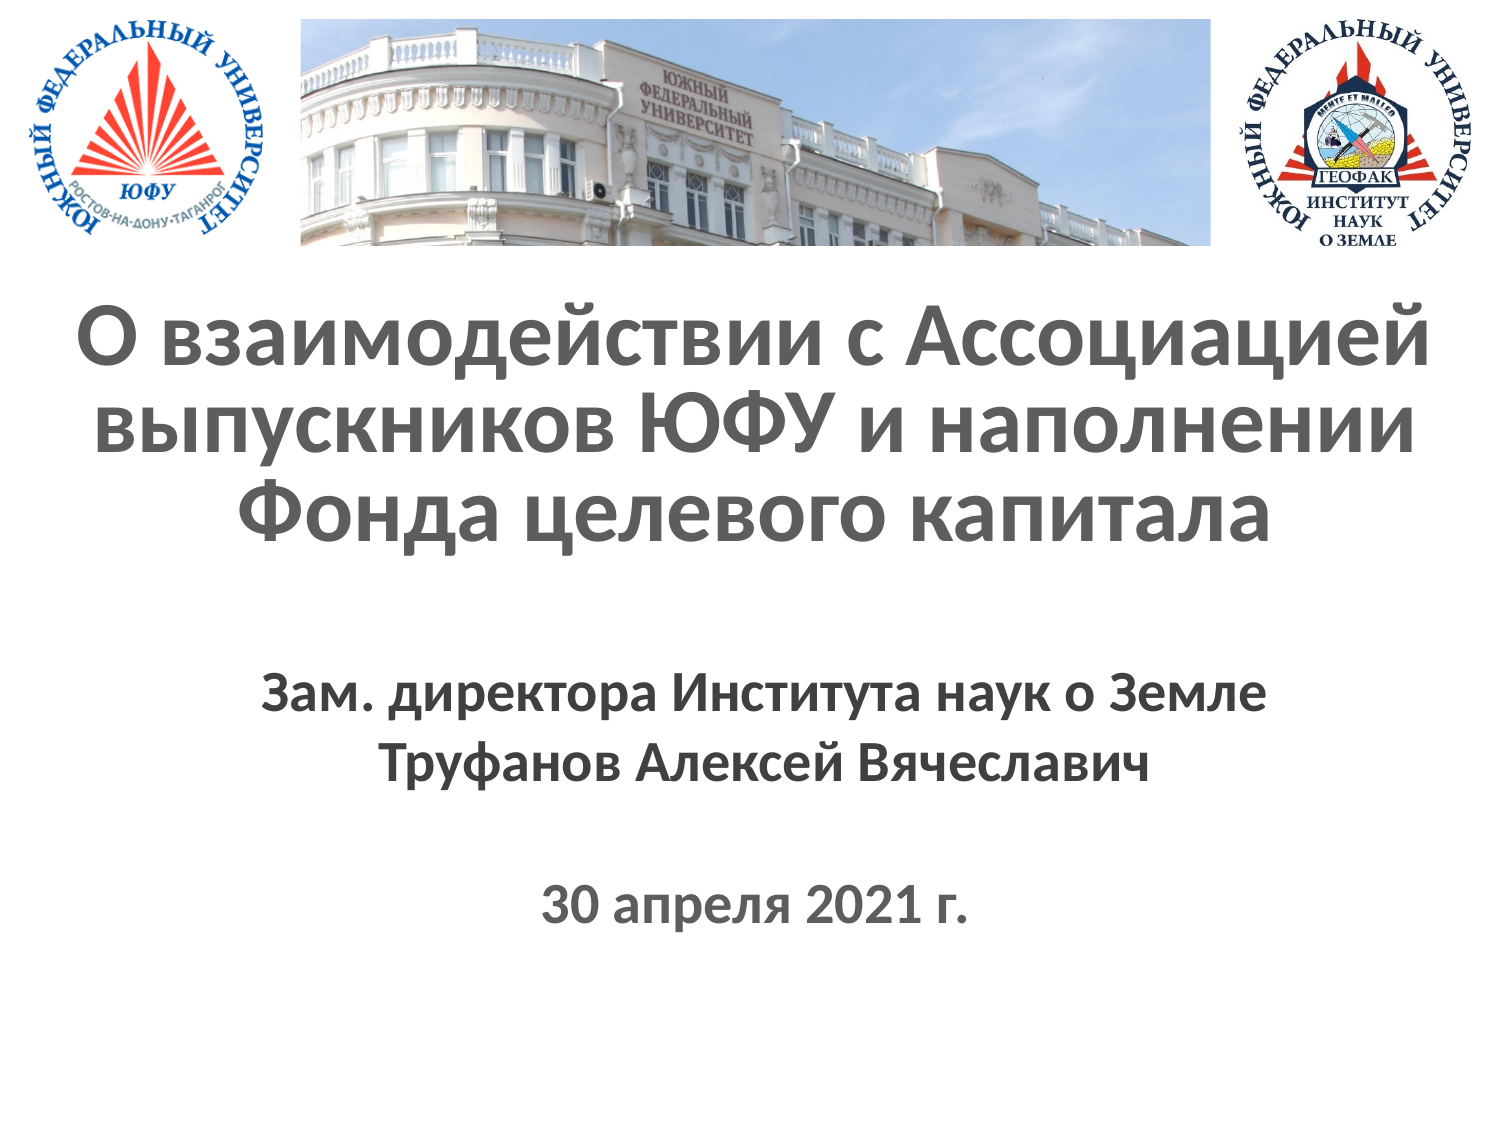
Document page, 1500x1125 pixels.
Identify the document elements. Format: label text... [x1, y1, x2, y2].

title О взаимодействии с Ассоциацией выпускников ЮФУ и наполнении Фонда целевого капитала 30 апреля 2021 г. [35, 461, 1477, 768]
picture [300, 18, 1211, 246]
picture [1239, 18, 1471, 246]
picture [29, 19, 263, 236]
subtitle Зам. директора Института наук о Земле Труфанов Алексей Вячеславич [150, 645, 1380, 850]
